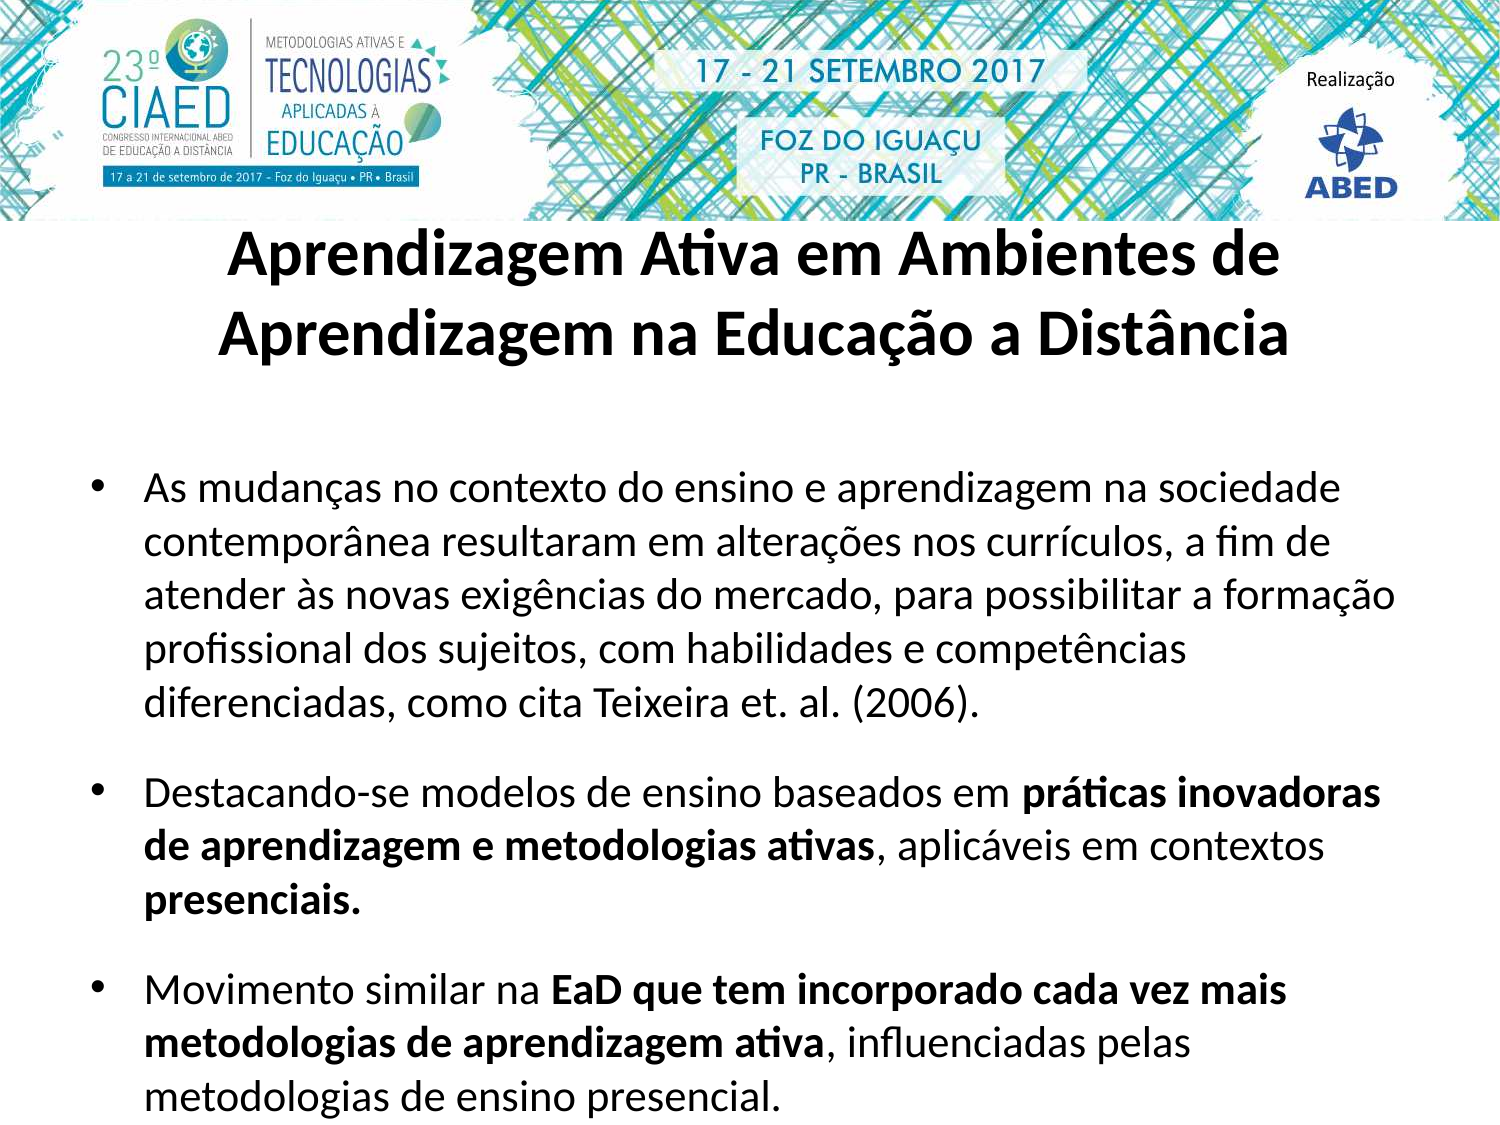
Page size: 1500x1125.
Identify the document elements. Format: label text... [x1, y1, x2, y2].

picture [0, 0, 1500, 222]
title Aprendizagem Ativa em Ambientes de Aprendizagem na Educação a Distância [79, 230, 1430, 383]
list As mudanças no contexto do ensino e aprendizagem na sociedade contemporânea resultaram em alterações nos currículos, a fim de atender às novas exigências do mercado, para possibilitar a formação profissional dos sujeitos, com habilidades e competências diferenciadas, como cita Teixeira et. al. (2006). Destacando-se modelos de ensino baseados em práticas inovadoras de aprendizagem e metodologias ativas, aplicáveis em contextos presenciais. Movimento similar na EaD que tem incorporado cada vez mais metodologias de aprendizagem ativa, influenciadas pelas metodologias de ensino presencial. [75, 387, 1425, 1125]
